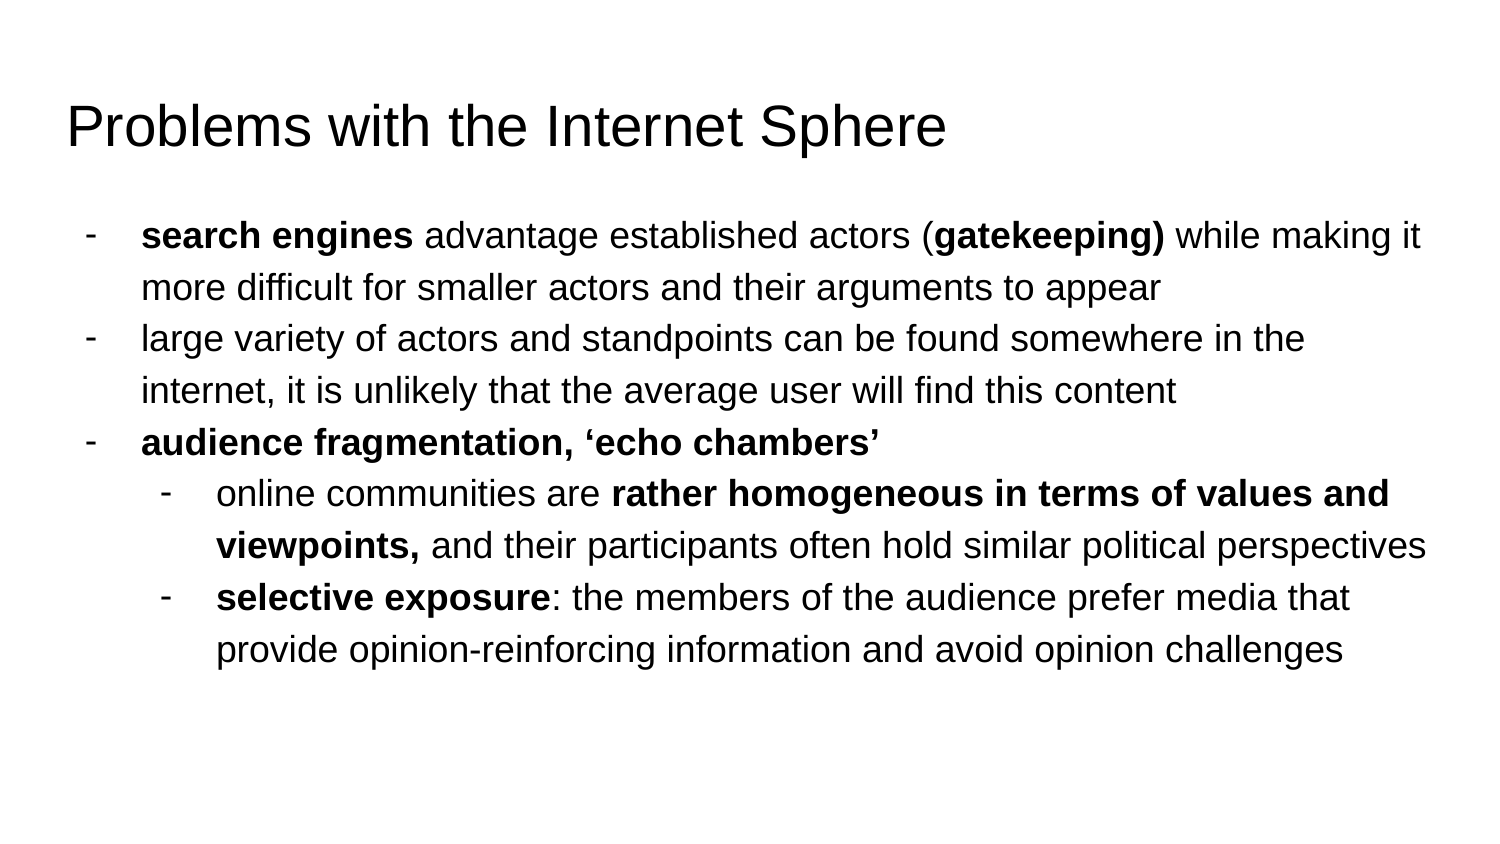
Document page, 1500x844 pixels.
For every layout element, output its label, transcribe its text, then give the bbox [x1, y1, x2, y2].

title Problems with the Internet Sphere [51, 72, 1449, 167]
list search engines advantage established actors (gatekeeping) while making it more difficult for smaller actors and their arguments to appear large variety of actors and standpoints can be found somewhere in the internet, it is unlikely that the average user will find this content audience fragmentation, ‘echo chambers’ online communities are rather homogeneous in terms of values and viewpoints, and their participants often hold similar political perspectives selective exposure: the members of the audience prefer media that provide opinion-reinforcing information and avoid opinion challenges [51, 189, 1449, 750]
